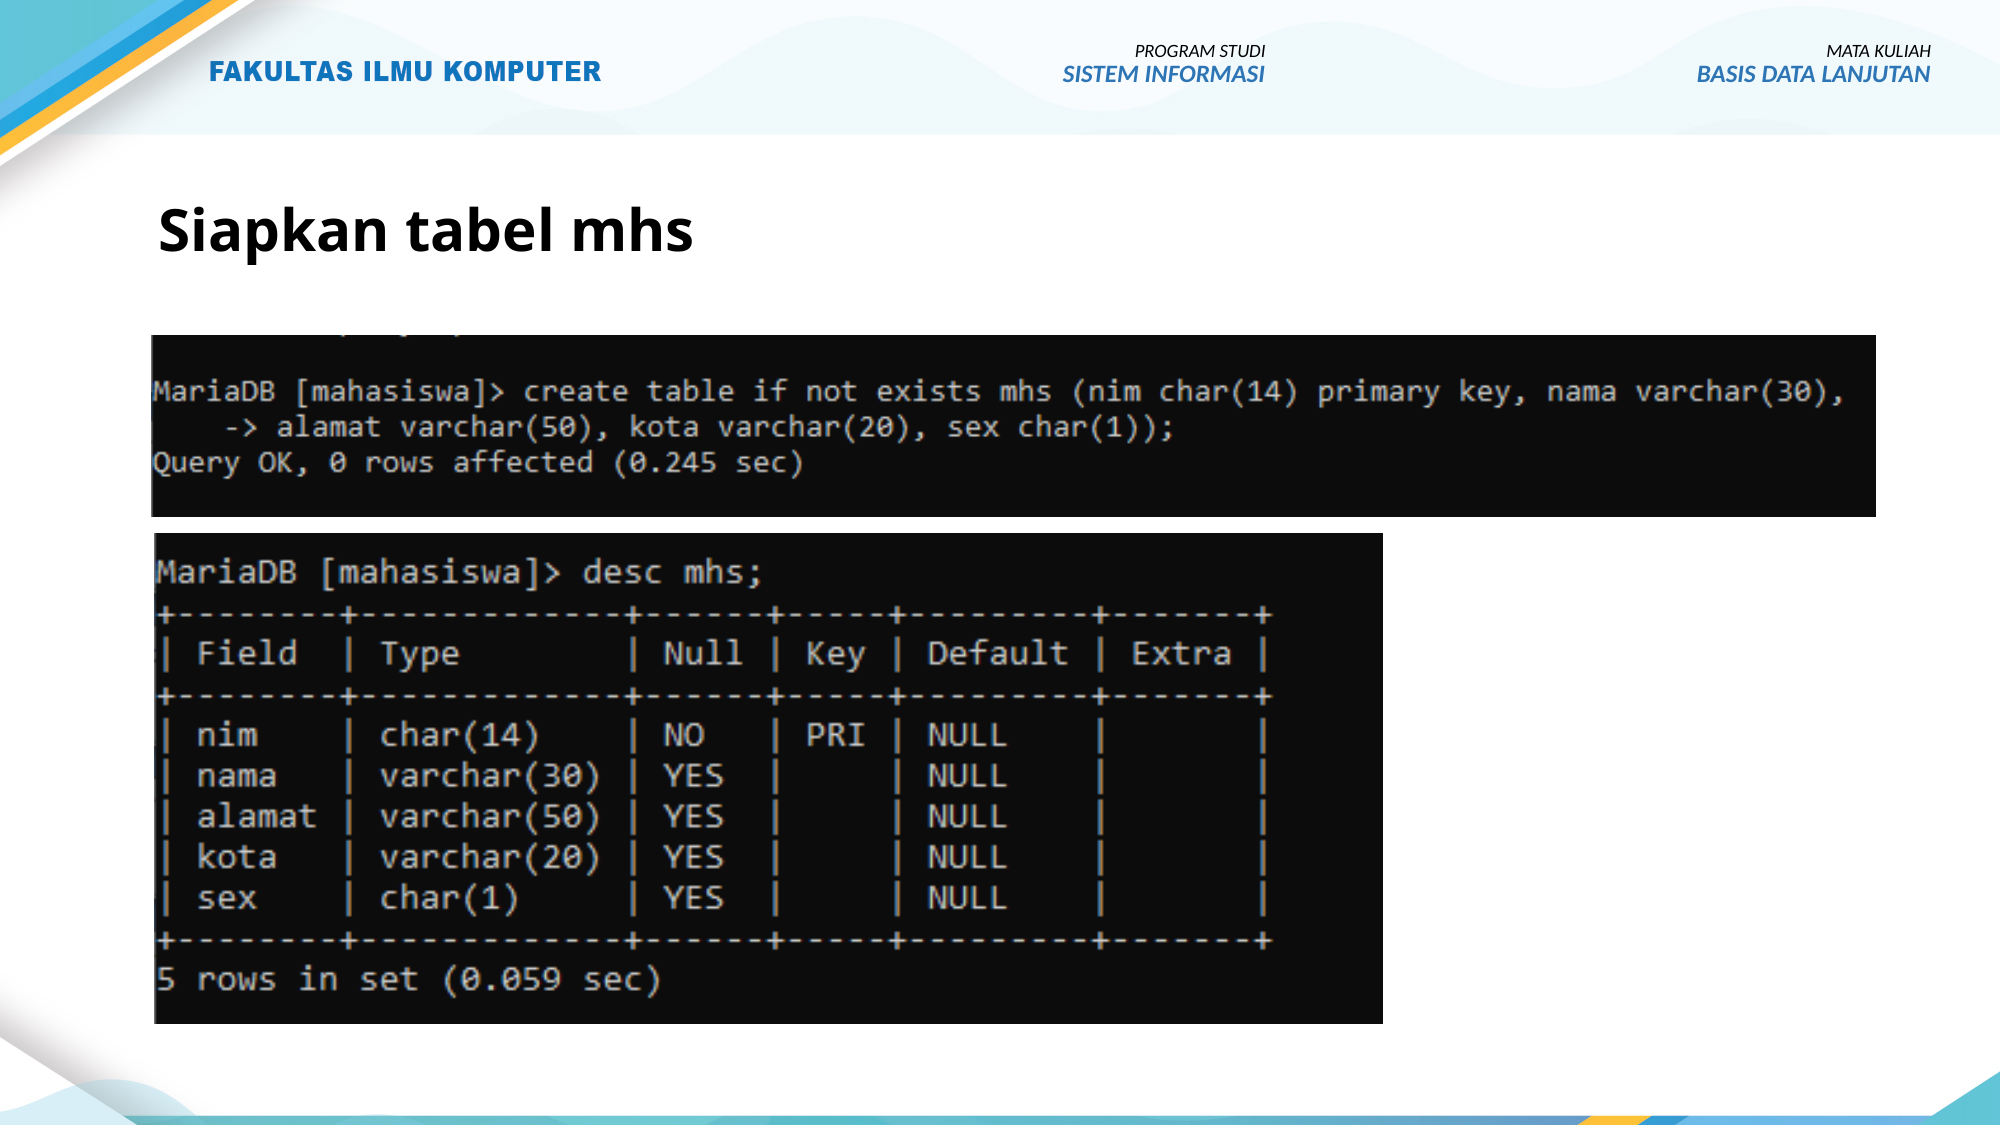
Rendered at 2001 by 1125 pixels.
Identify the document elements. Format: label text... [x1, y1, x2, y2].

title Siapkan tabel mhs [143, 165, 1743, 299]
picture [0, 0, 2000, 1125]
